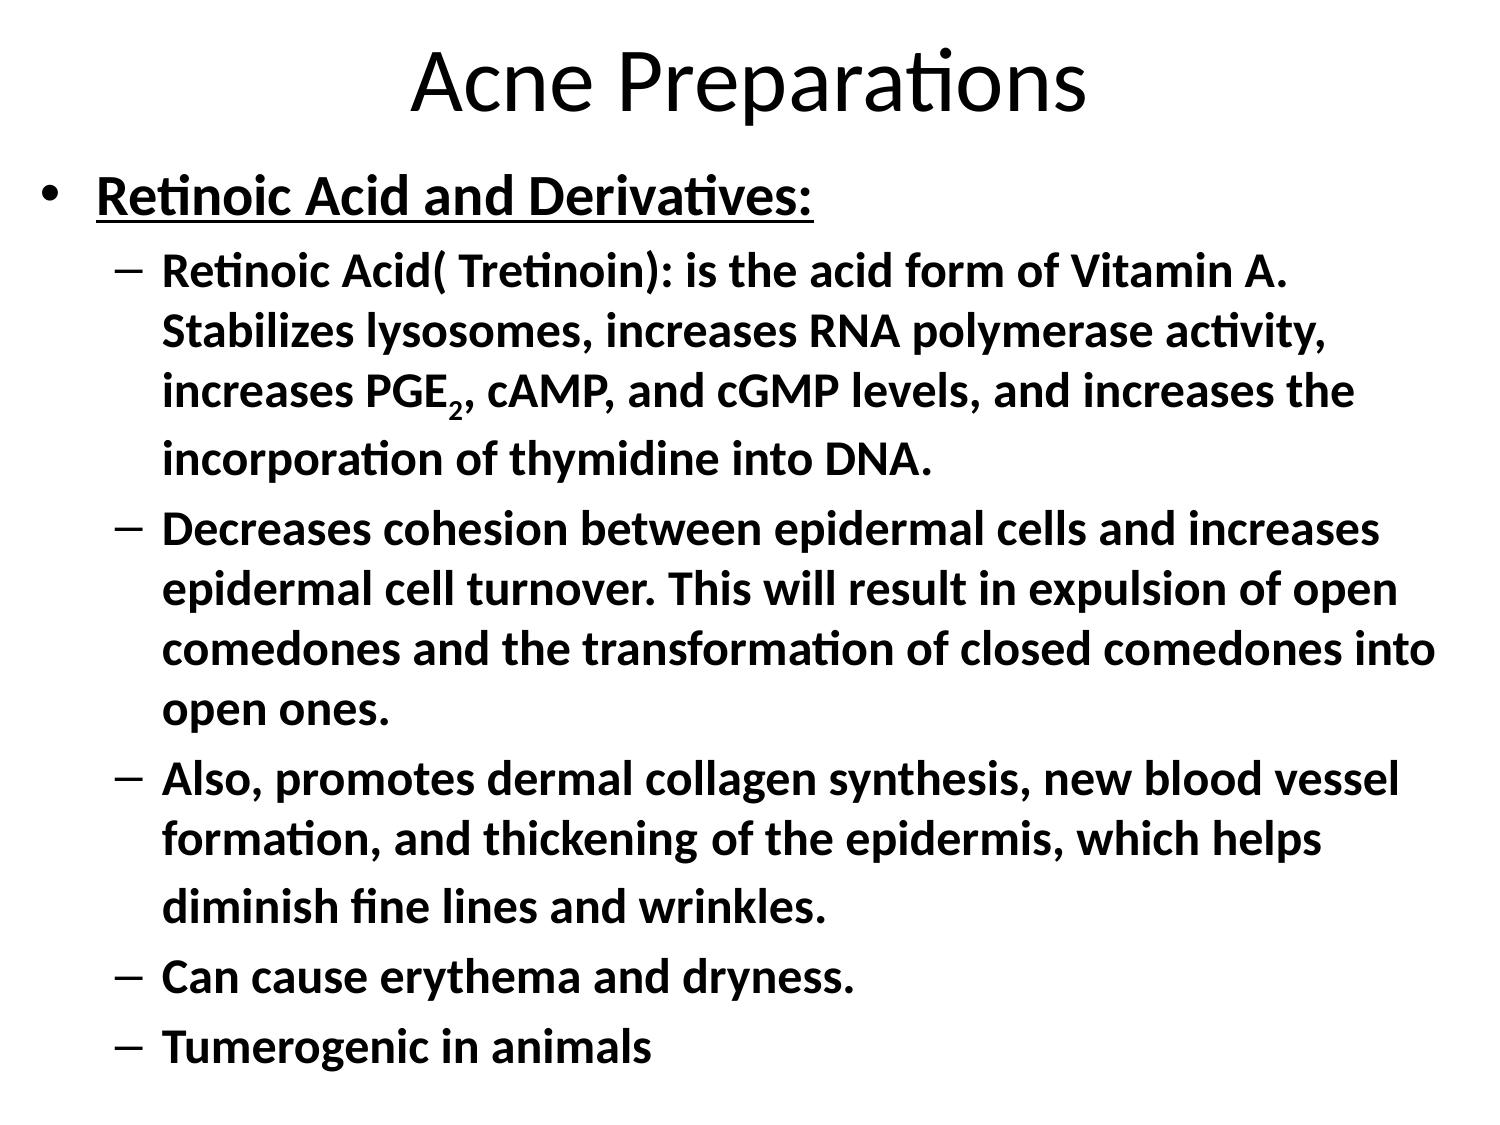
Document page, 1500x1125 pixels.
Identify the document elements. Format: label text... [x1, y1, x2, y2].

list Retinoic Acid and Derivatives: Retinoic Acid( Tretinoin): is the acid form of Vitamin A. Stabilizes lysosomes, increases RNA polymerase activity, increases PGE2, cAMP, and cGMP levels, and increases the incorporation of thymidine into DNA. Decreases cohesion between epidermal cells and increases epidermal cell turnover. This will result in expulsion of open comedones and the transformation of closed comedones into open ones. Also, promotes dermal collagen synthesis, new blood vessel formation, and thickening of the epidermis, which helps diminish fine lines and wrinkles. Can cause erythema and dryness. Tumerogenic in animals [24, 149, 1500, 1125]
title Acne Preparations [0, 0, 1500, 150]
